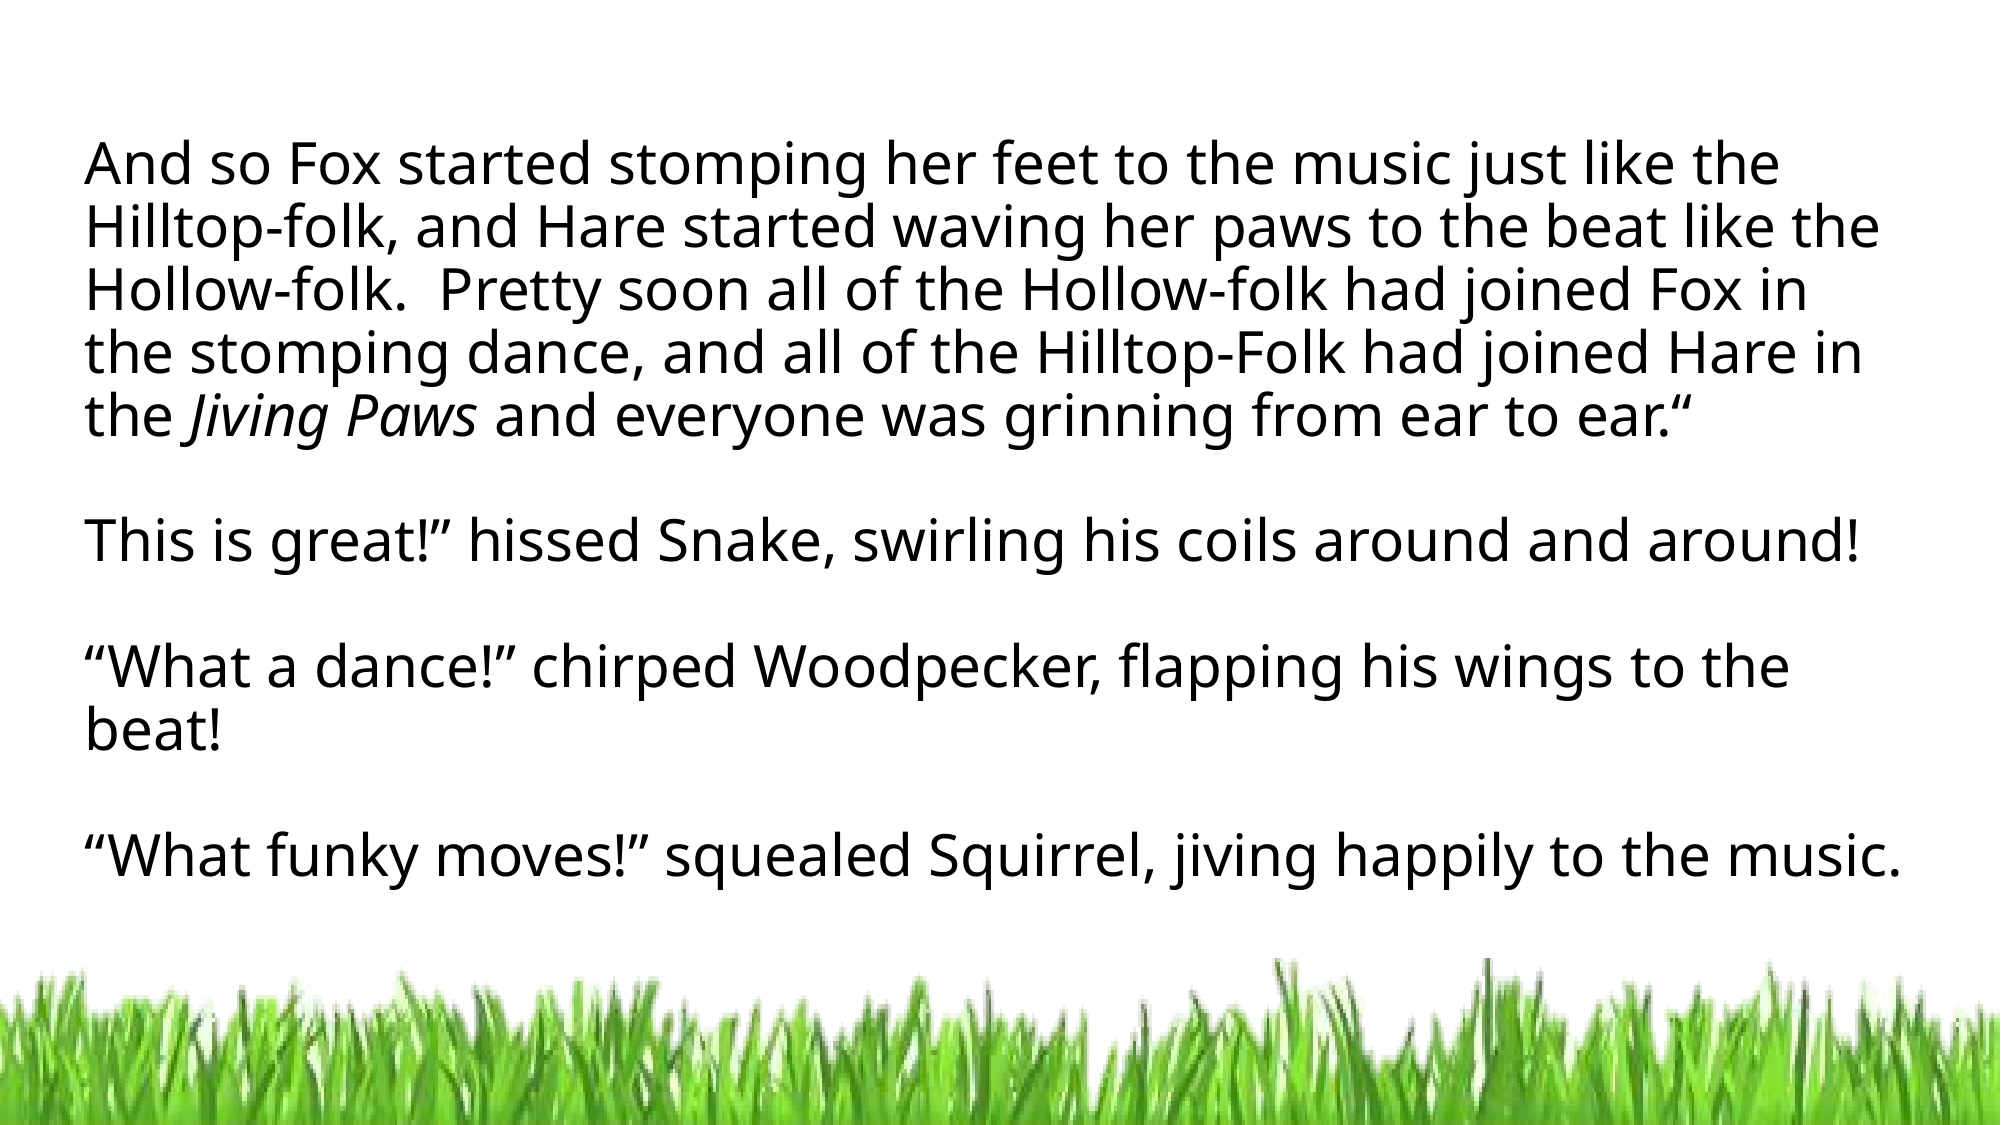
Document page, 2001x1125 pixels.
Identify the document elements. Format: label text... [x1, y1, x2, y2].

list And so Fox started stomping her feet to the music just like the Hilltop-folk, and Hare started waving her paws to the beat like the Hollow-folk. Pretty soon all of the Hollow-folk had joined Fox in the stomping dance, and all of the Hilltop-Folk had joined Hare in the Jiving Paws and everyone was grinning from ear to ear.“ This is great!” hissed Snake, swirling his coils around and around! “What a dance!” chirped Woodpecker, flapping his wings to the beat! “What funky moves!” squealed Squirrel, jiving happily to the music. [70, 127, 1930, 932]
picture [0, 958, 2000, 1125]
